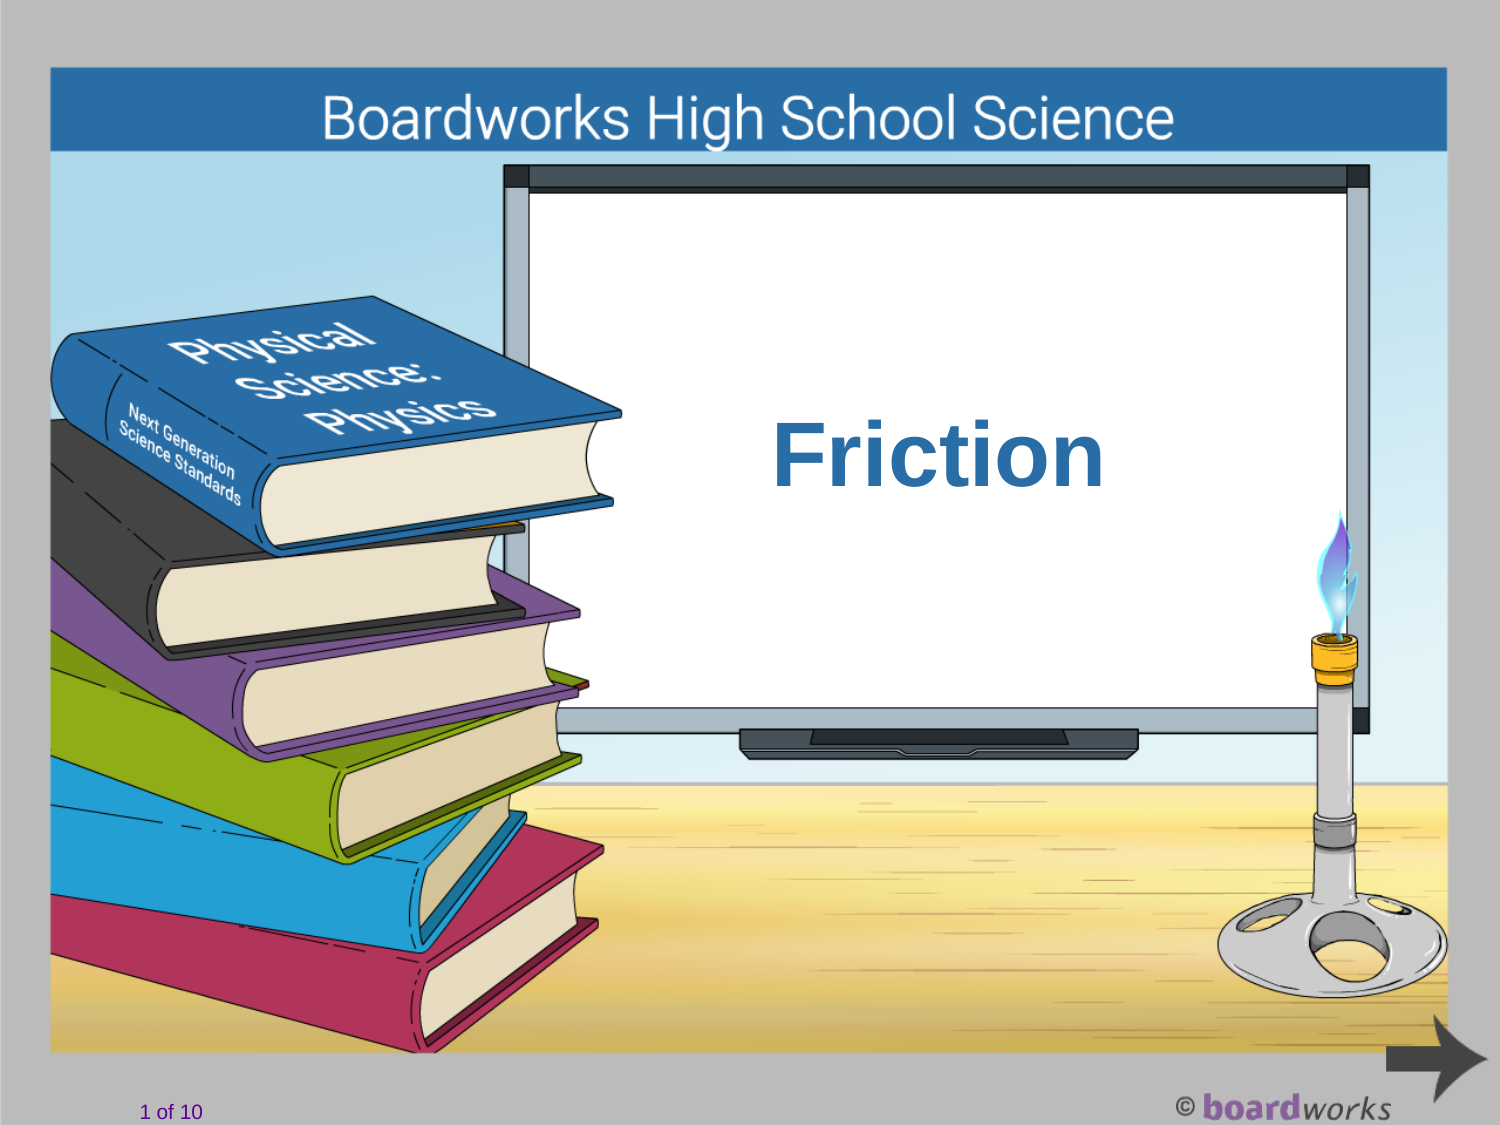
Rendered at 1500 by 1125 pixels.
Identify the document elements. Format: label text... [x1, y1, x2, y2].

picture [0, 0, 1500, 1125]
title Friction [529, 194, 1349, 706]
